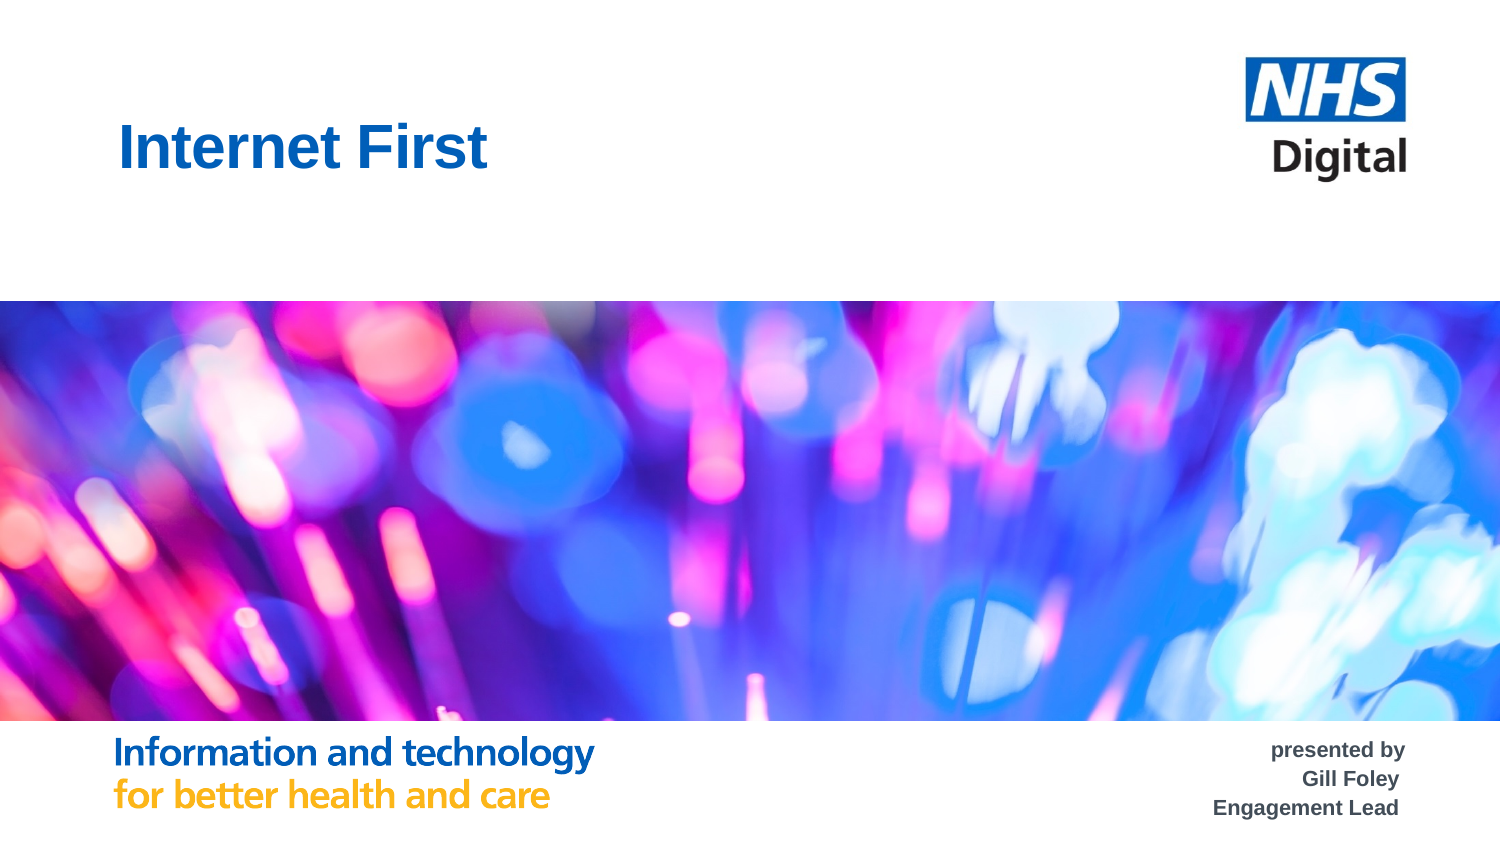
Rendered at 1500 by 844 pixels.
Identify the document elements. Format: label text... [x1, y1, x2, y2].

picture [1226, 41, 1424, 198]
picture [0, 301, 1500, 721]
picture [106, 726, 603, 823]
list presented by Gill Foley Engagement Lead [761, 738, 1406, 821]
list Internet First [118, 112, 1211, 192]
